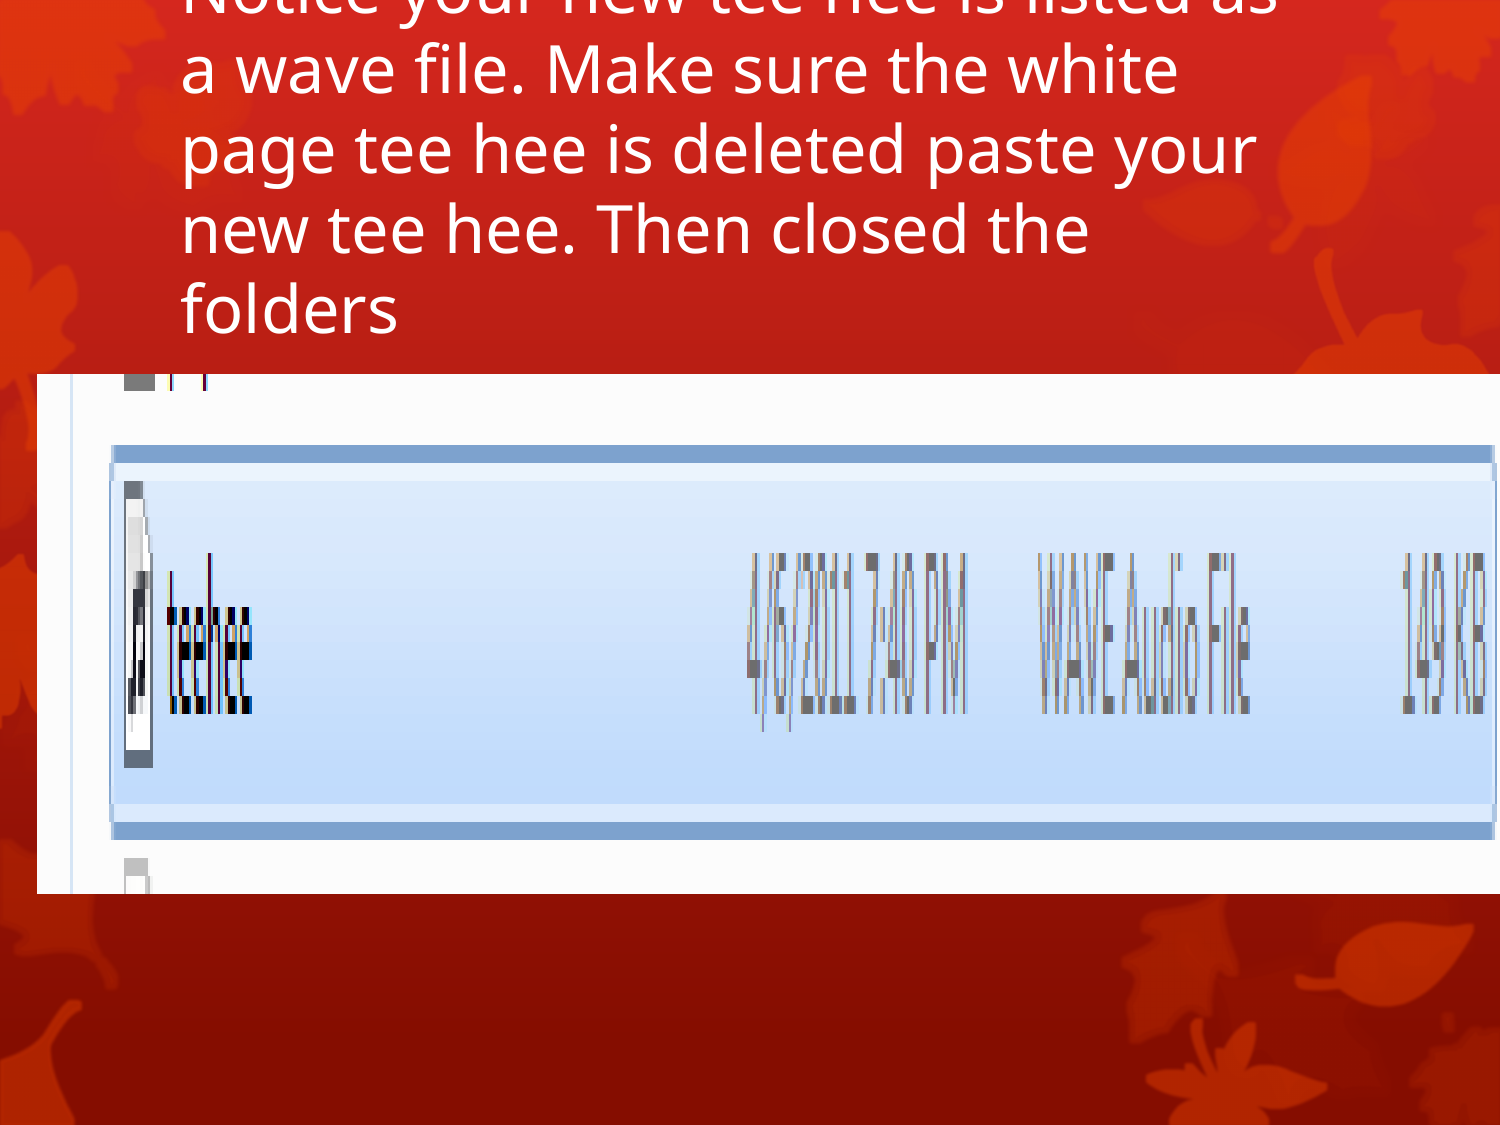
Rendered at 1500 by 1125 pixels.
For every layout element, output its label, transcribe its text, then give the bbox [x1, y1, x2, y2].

title Notice your new tee hee is listed as a wave file. Make sure the white page tee hee is deleted paste your new tee hee. Then closed the folders [165, 110, 1335, 263]
picture [36, 374, 1500, 901]
